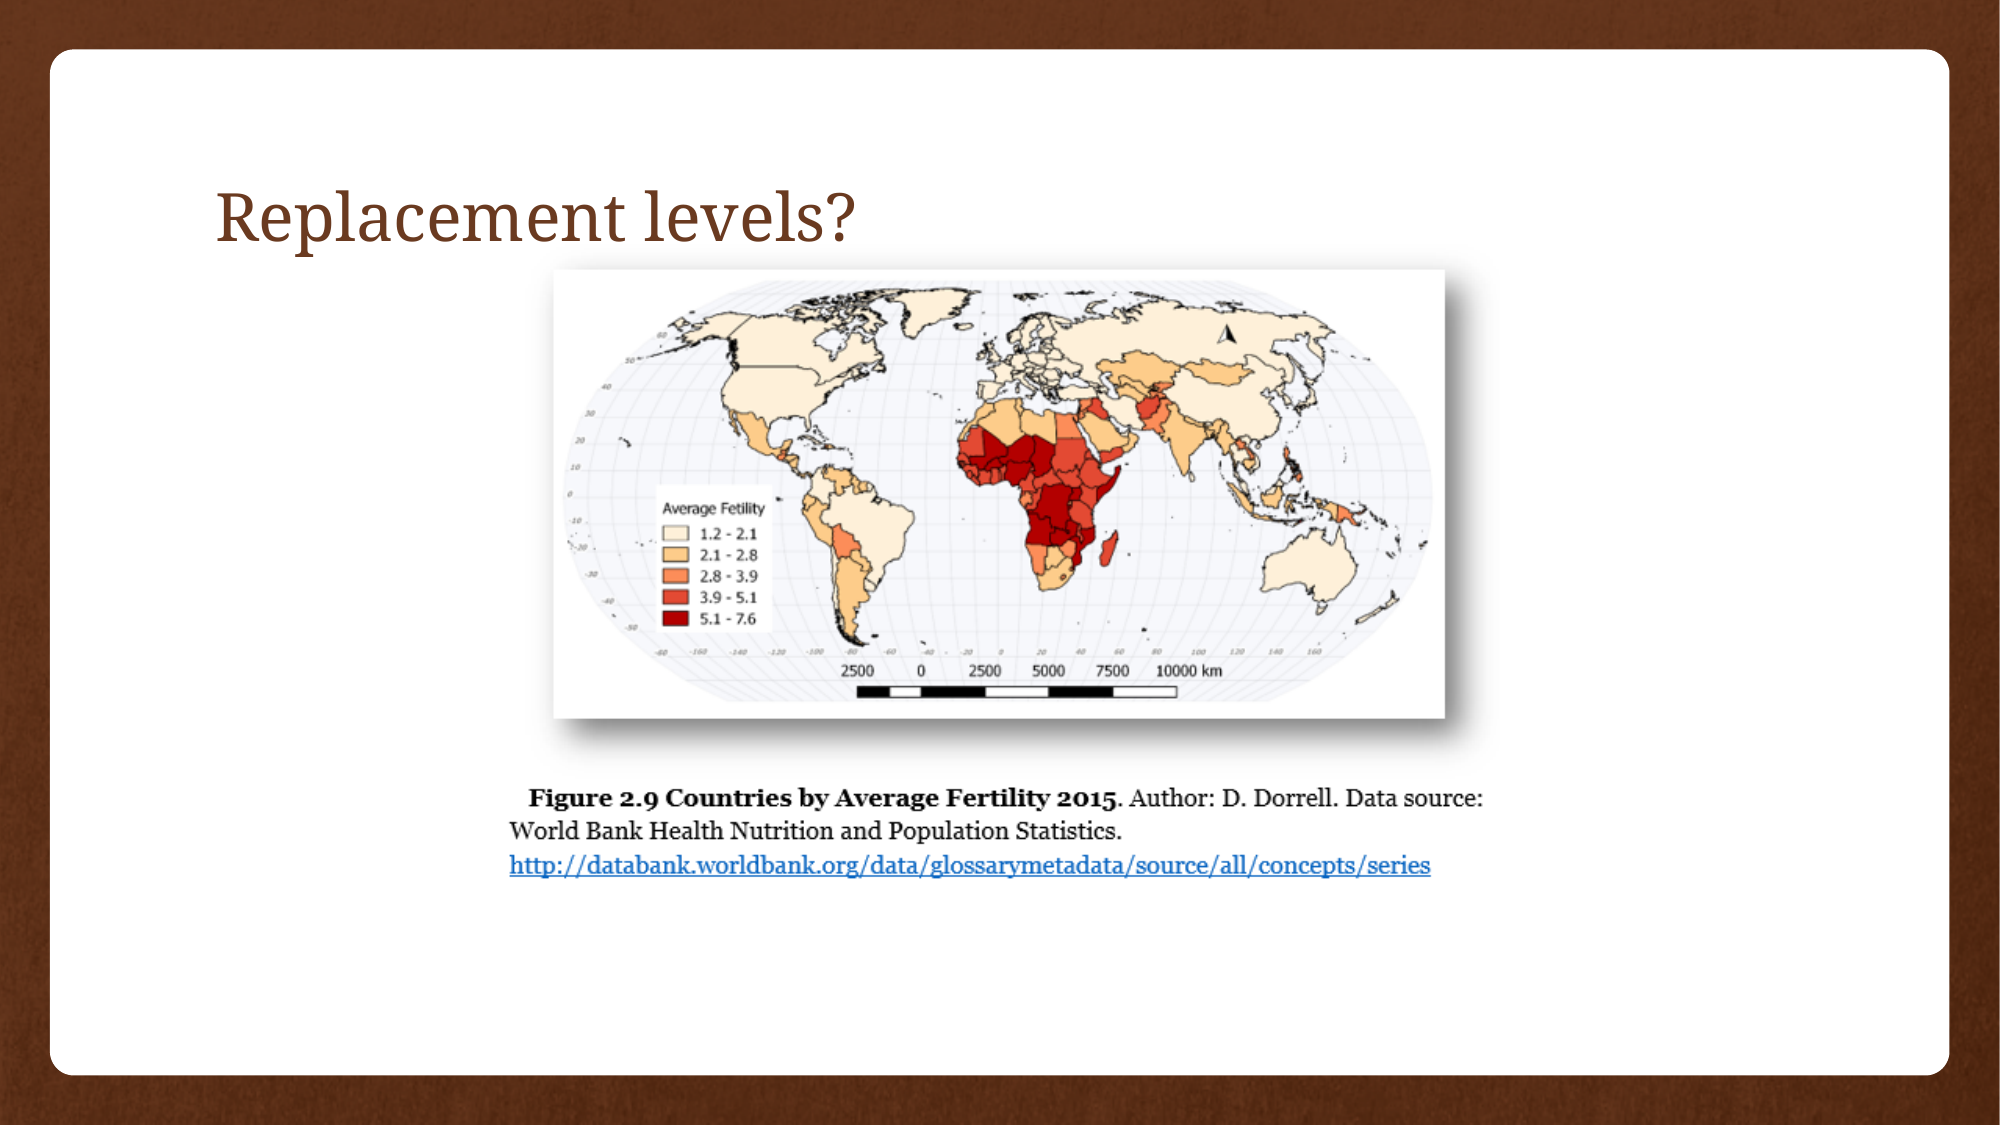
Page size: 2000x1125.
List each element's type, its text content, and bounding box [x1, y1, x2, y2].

title Replacement levels? [199, 70, 1800, 263]
picture [499, 237, 1500, 888]
